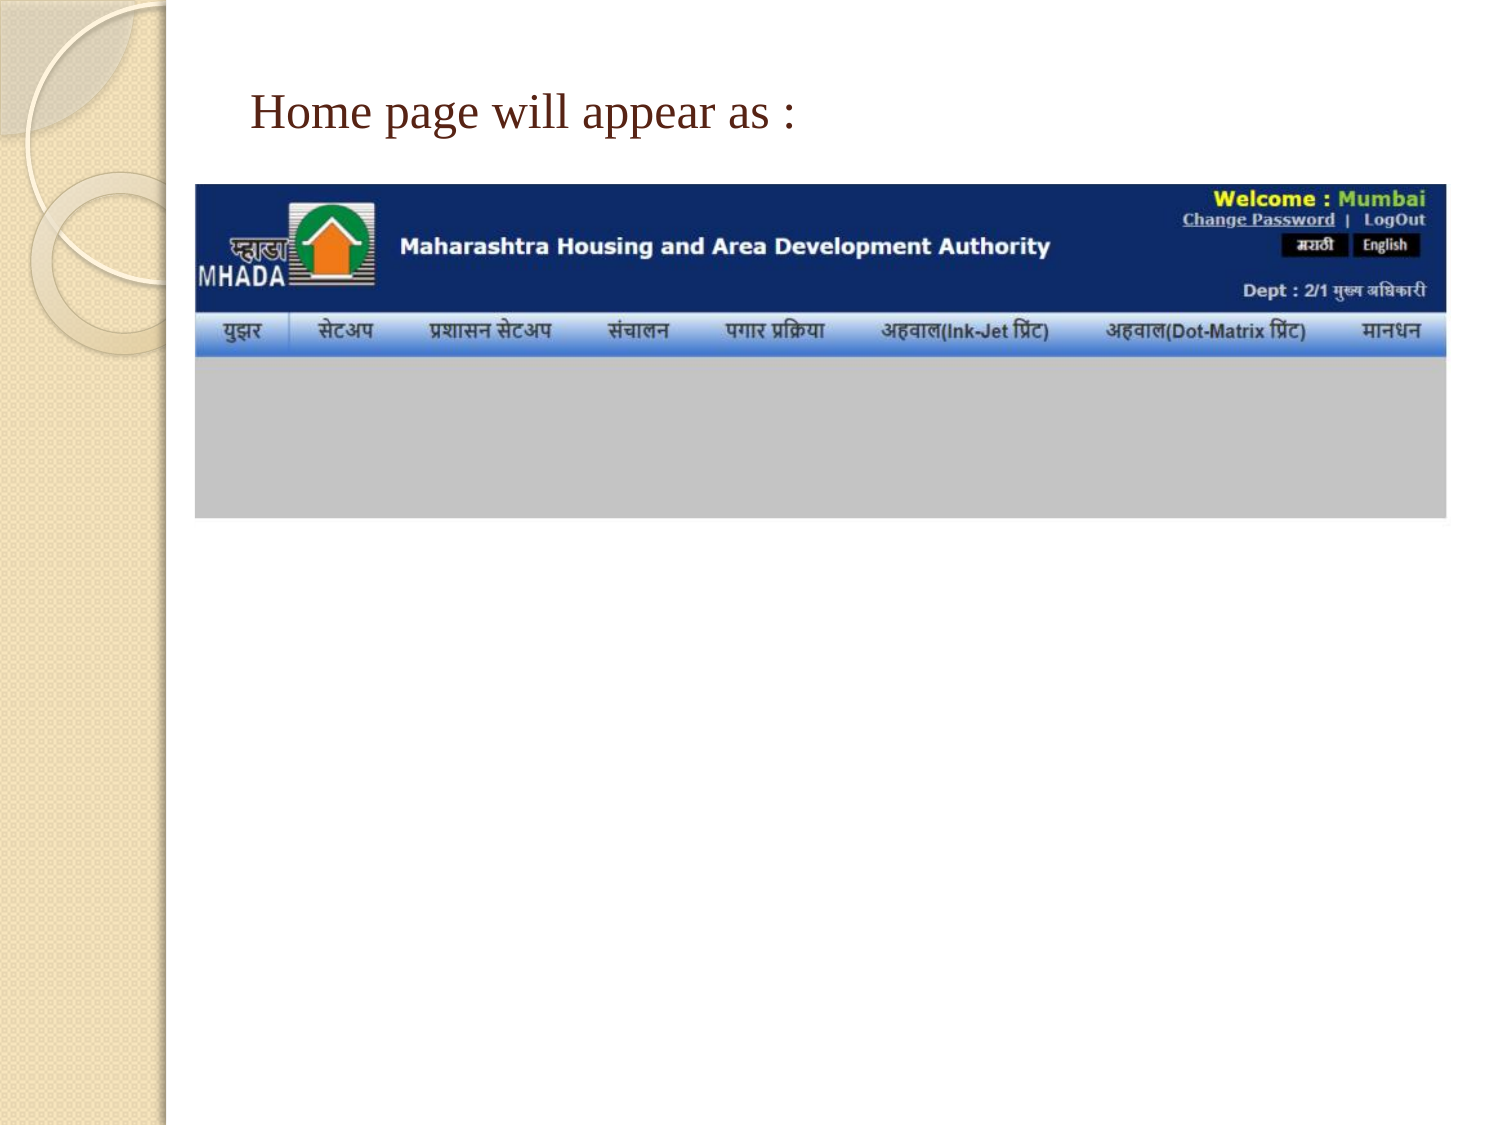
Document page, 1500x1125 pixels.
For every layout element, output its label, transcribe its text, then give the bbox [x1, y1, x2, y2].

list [194, 184, 1452, 1107]
title Home page will appear as : [235, 45, 1466, 233]
